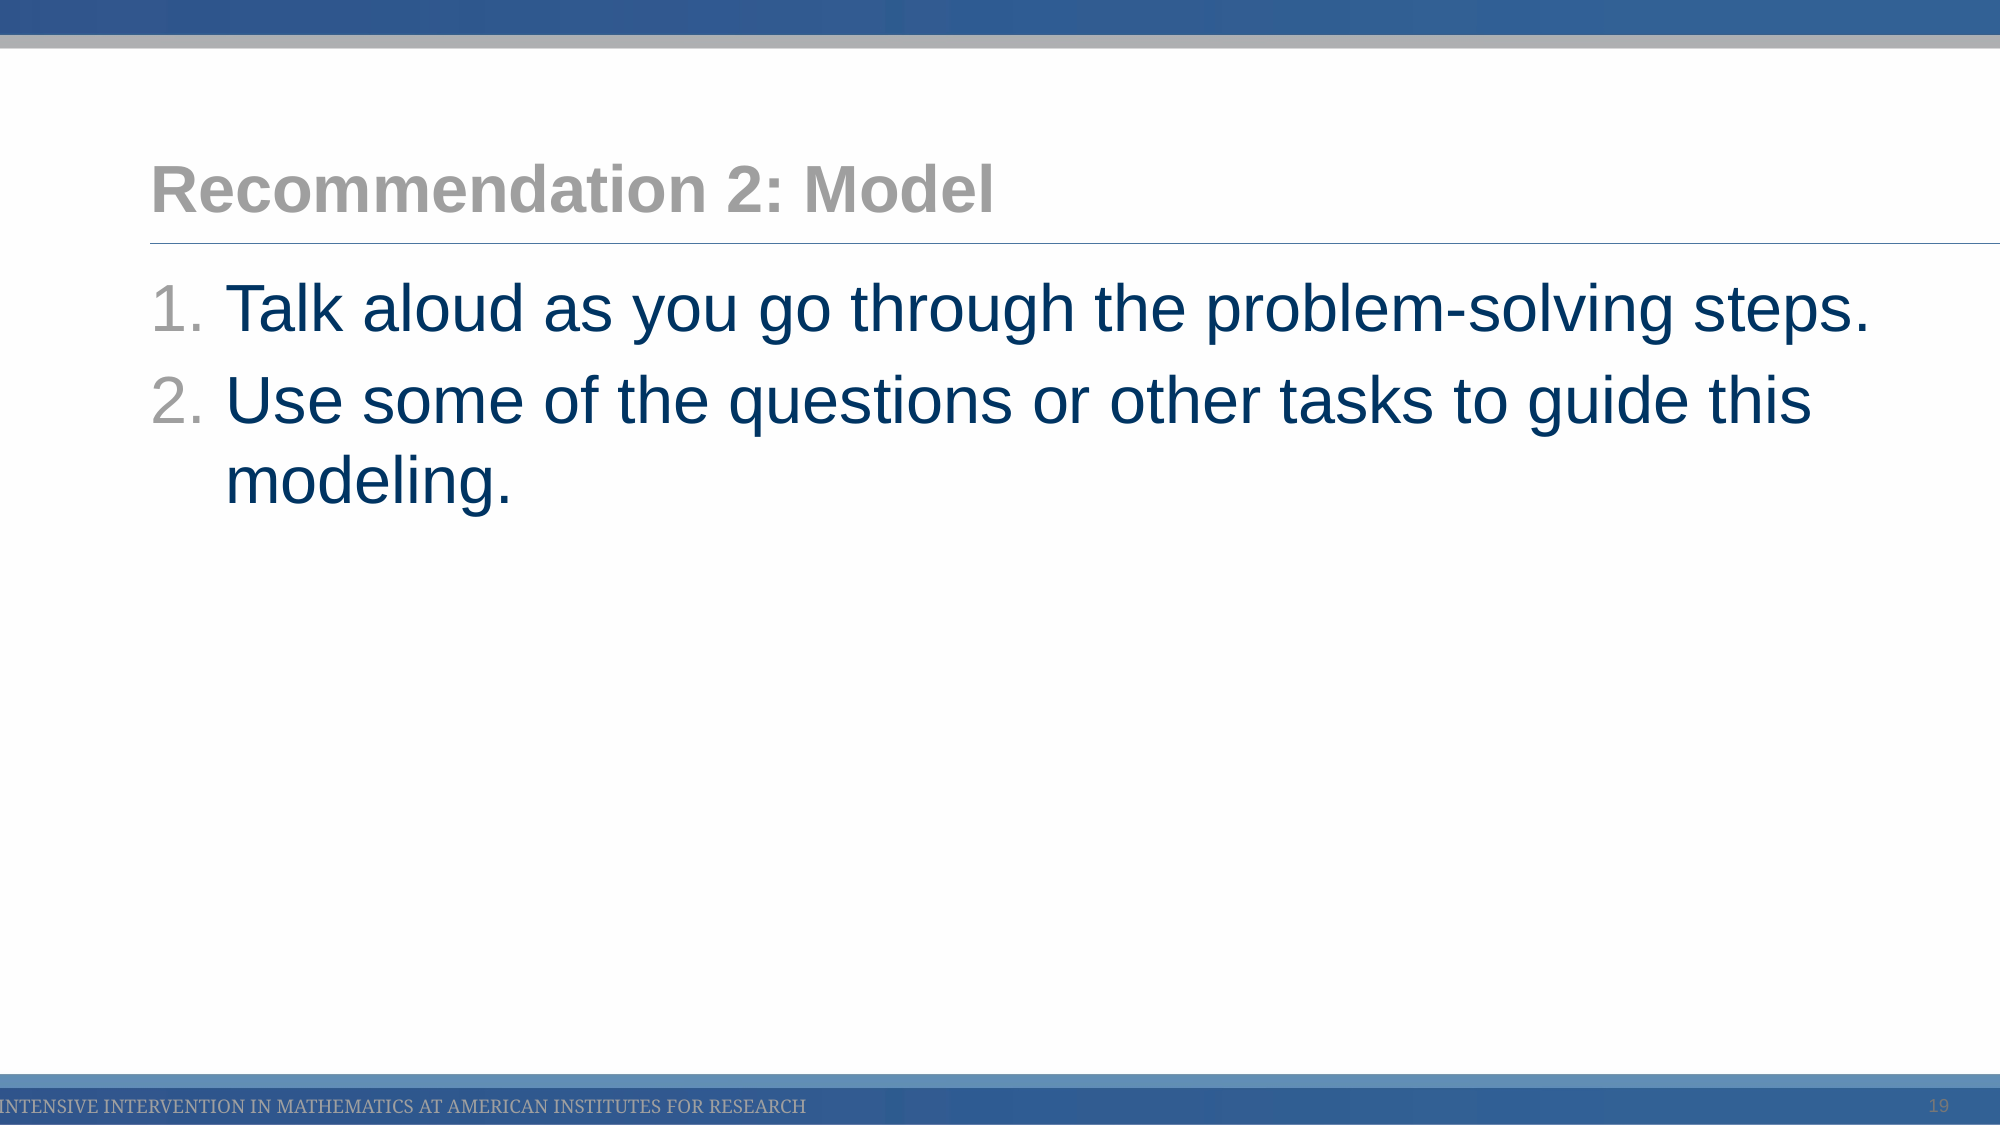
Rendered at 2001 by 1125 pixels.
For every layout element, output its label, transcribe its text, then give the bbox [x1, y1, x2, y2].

title Recommendation 2: Model [150, 144, 1950, 226]
list Talk aloud as you go through the problem-solving steps. Use some of the questions or other tasks to guide this modeling. [150, 264, 1950, 1038]
slide_number 19 [1926, 1093, 1950, 1117]
picture [0, 0, 2000, 1125]
